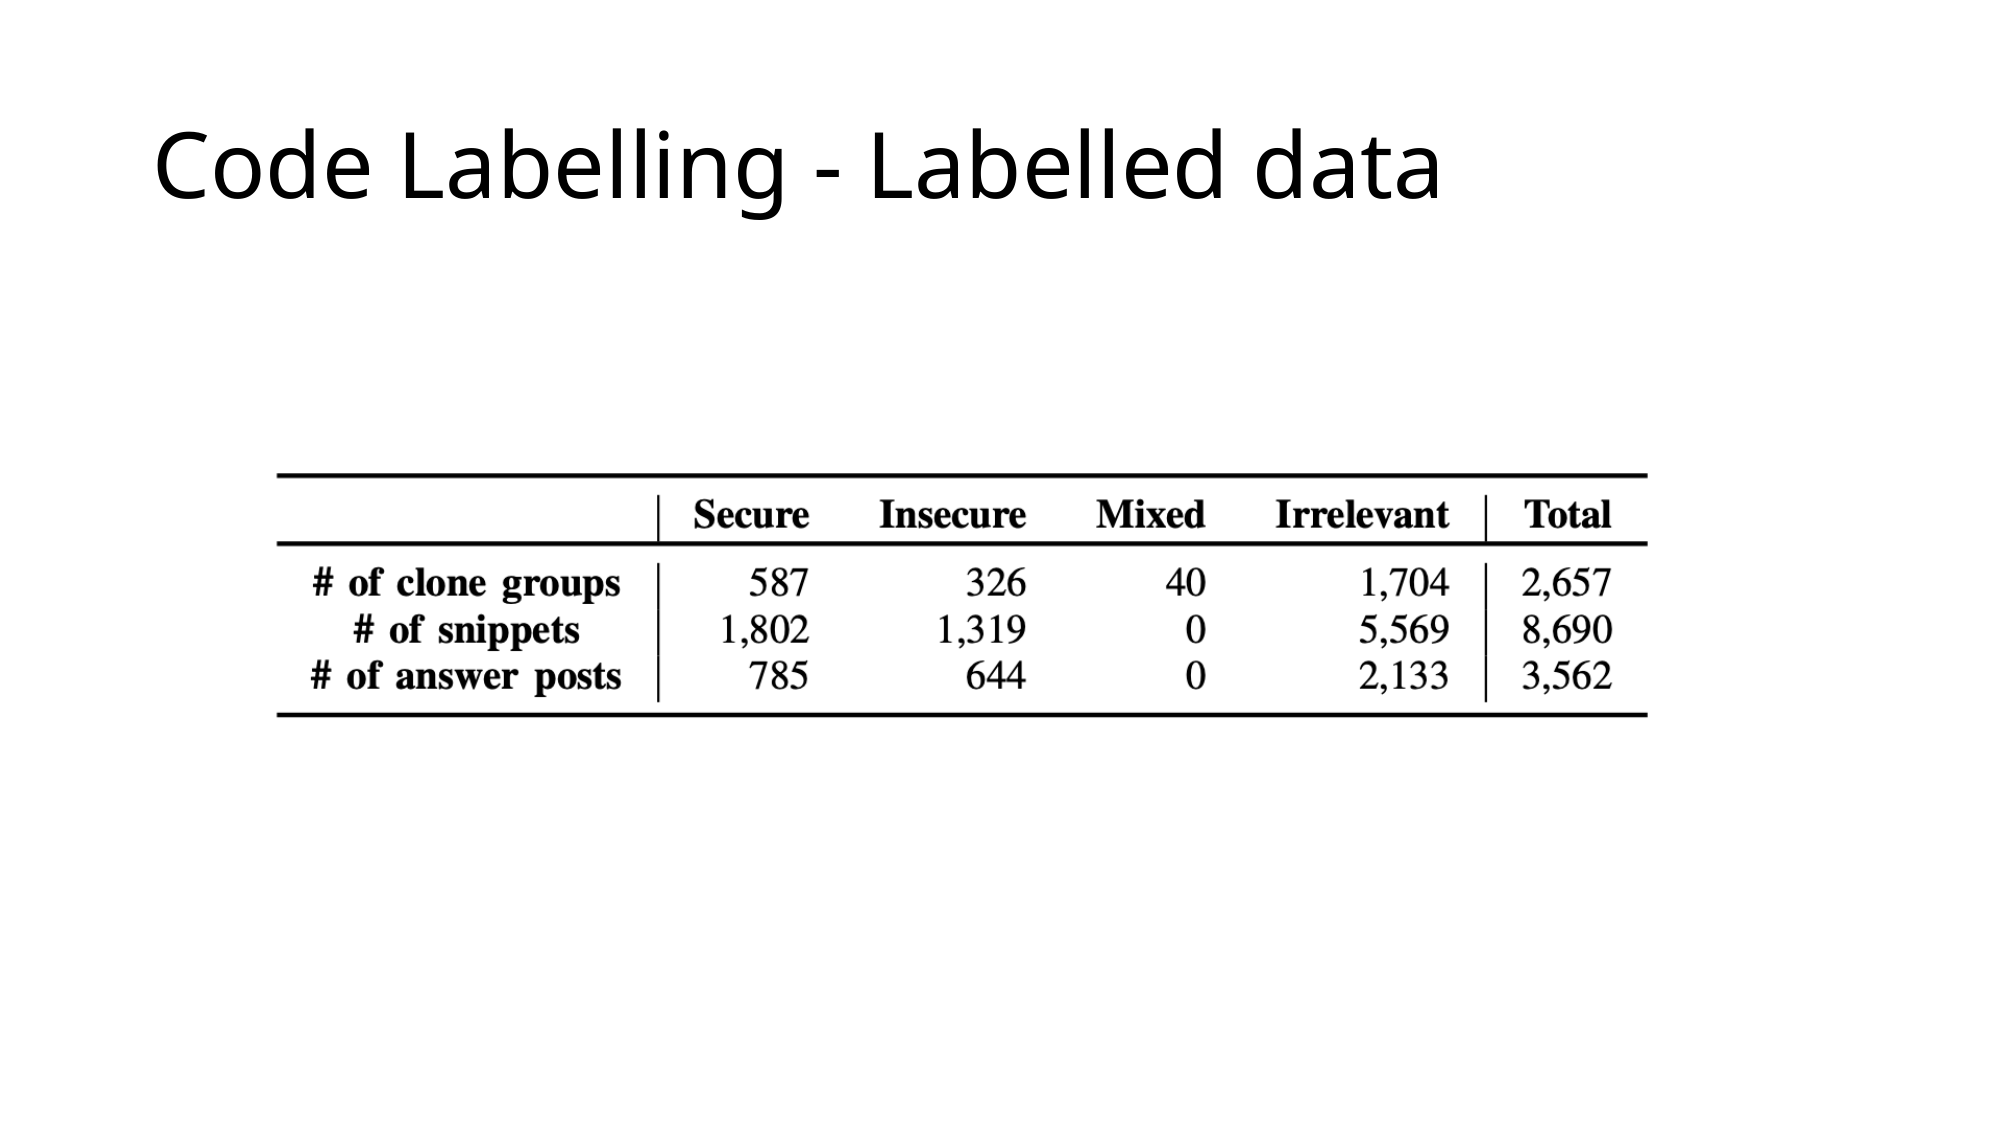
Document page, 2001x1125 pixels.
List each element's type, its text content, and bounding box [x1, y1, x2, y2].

title Code Labelling - Labelled data [137, 59, 1863, 278]
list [263, 445, 1679, 740]
